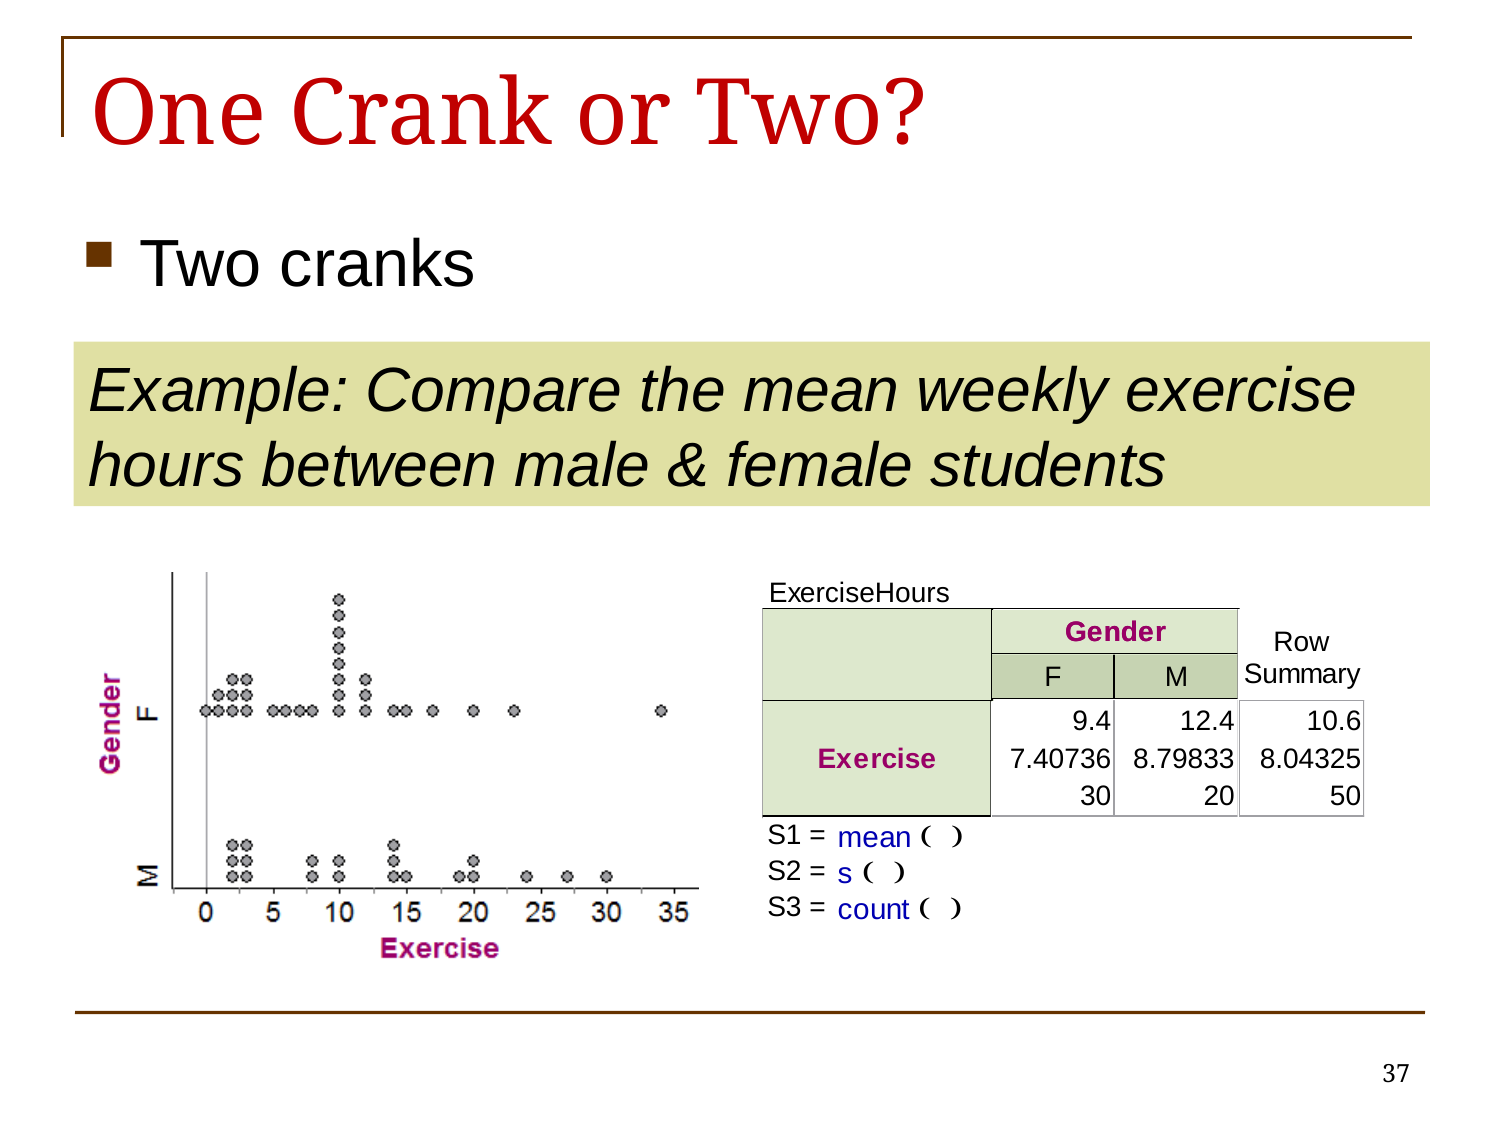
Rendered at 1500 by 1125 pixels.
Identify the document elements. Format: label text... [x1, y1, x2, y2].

picture [762, 562, 1383, 943]
text_box Two cranks [67, 212, 1418, 400]
title One Crank or Two? [75, 45, 1425, 233]
picture [81, 571, 700, 967]
text_box Example: Compare the mean weekly exercise hours between male & female students [73, 341, 1430, 507]
slide_number 37 [1074, 1023, 1426, 1100]
